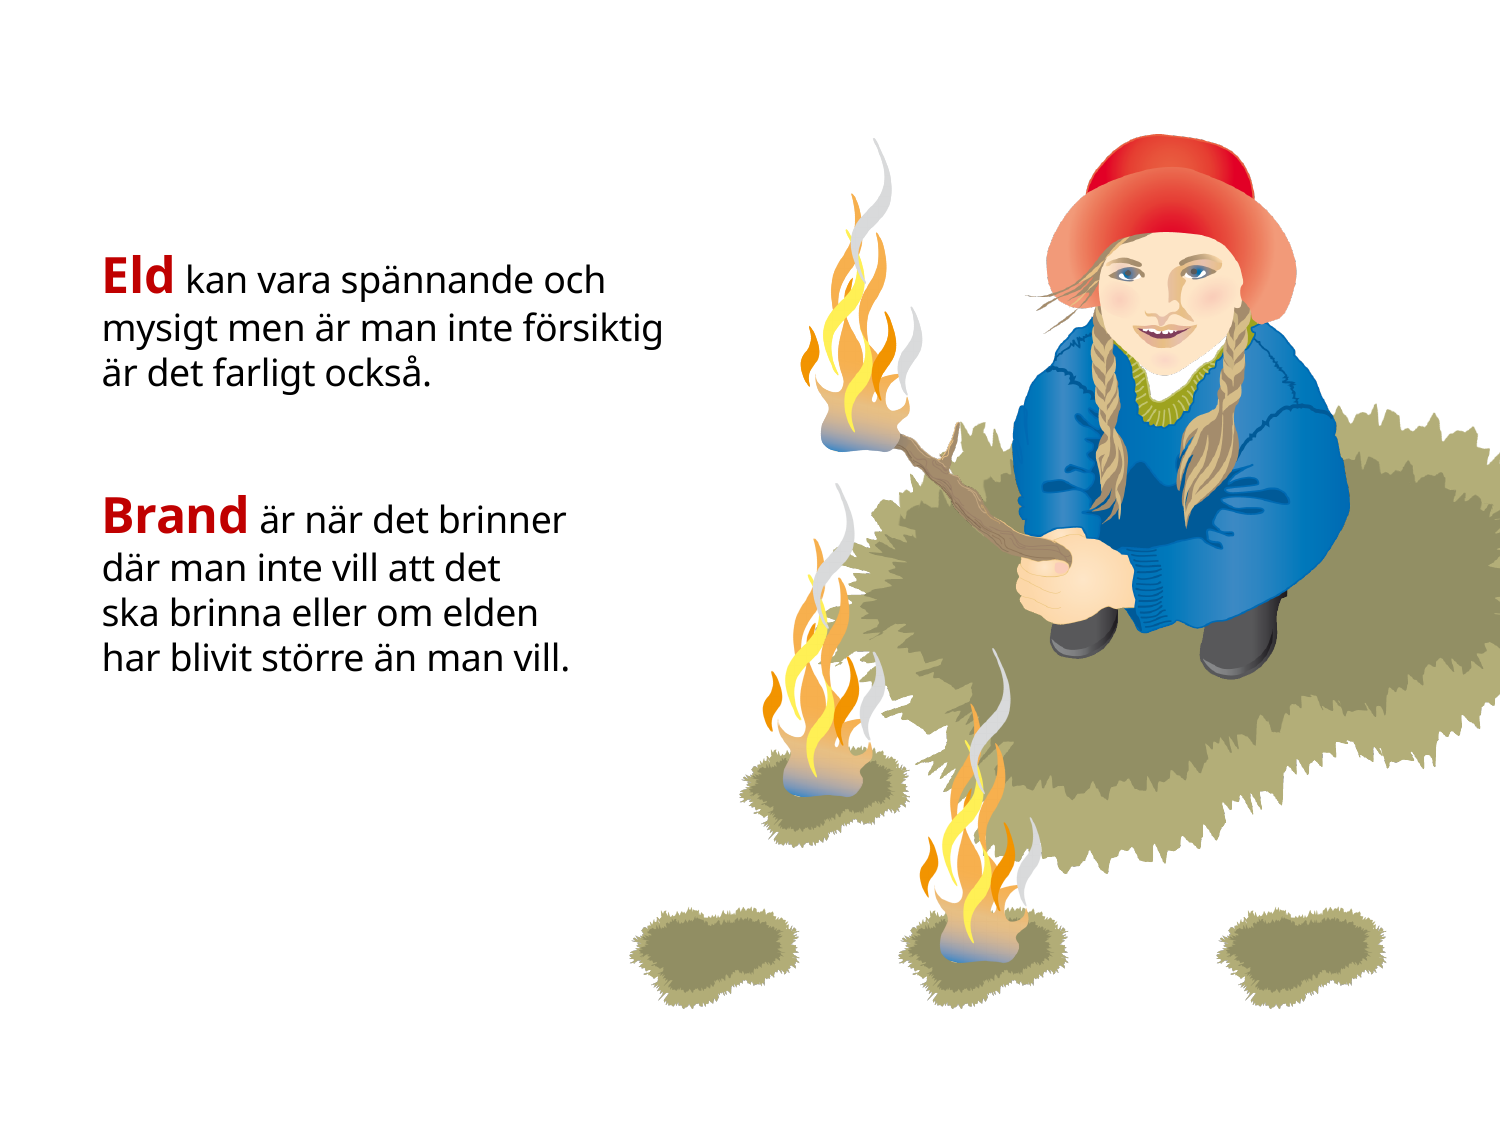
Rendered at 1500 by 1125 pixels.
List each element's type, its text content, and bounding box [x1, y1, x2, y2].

picture [1213, 905, 1387, 1010]
picture [626, 905, 800, 1010]
text_box Eld kan vara spännande och mysigt men är man inte försiktig är det farligt också. Brand är när det brinner där man inte vill att det ska brinna eller om elden har blivit större än man vill. [101, 243, 791, 679]
picture [737, 123, 1500, 1010]
